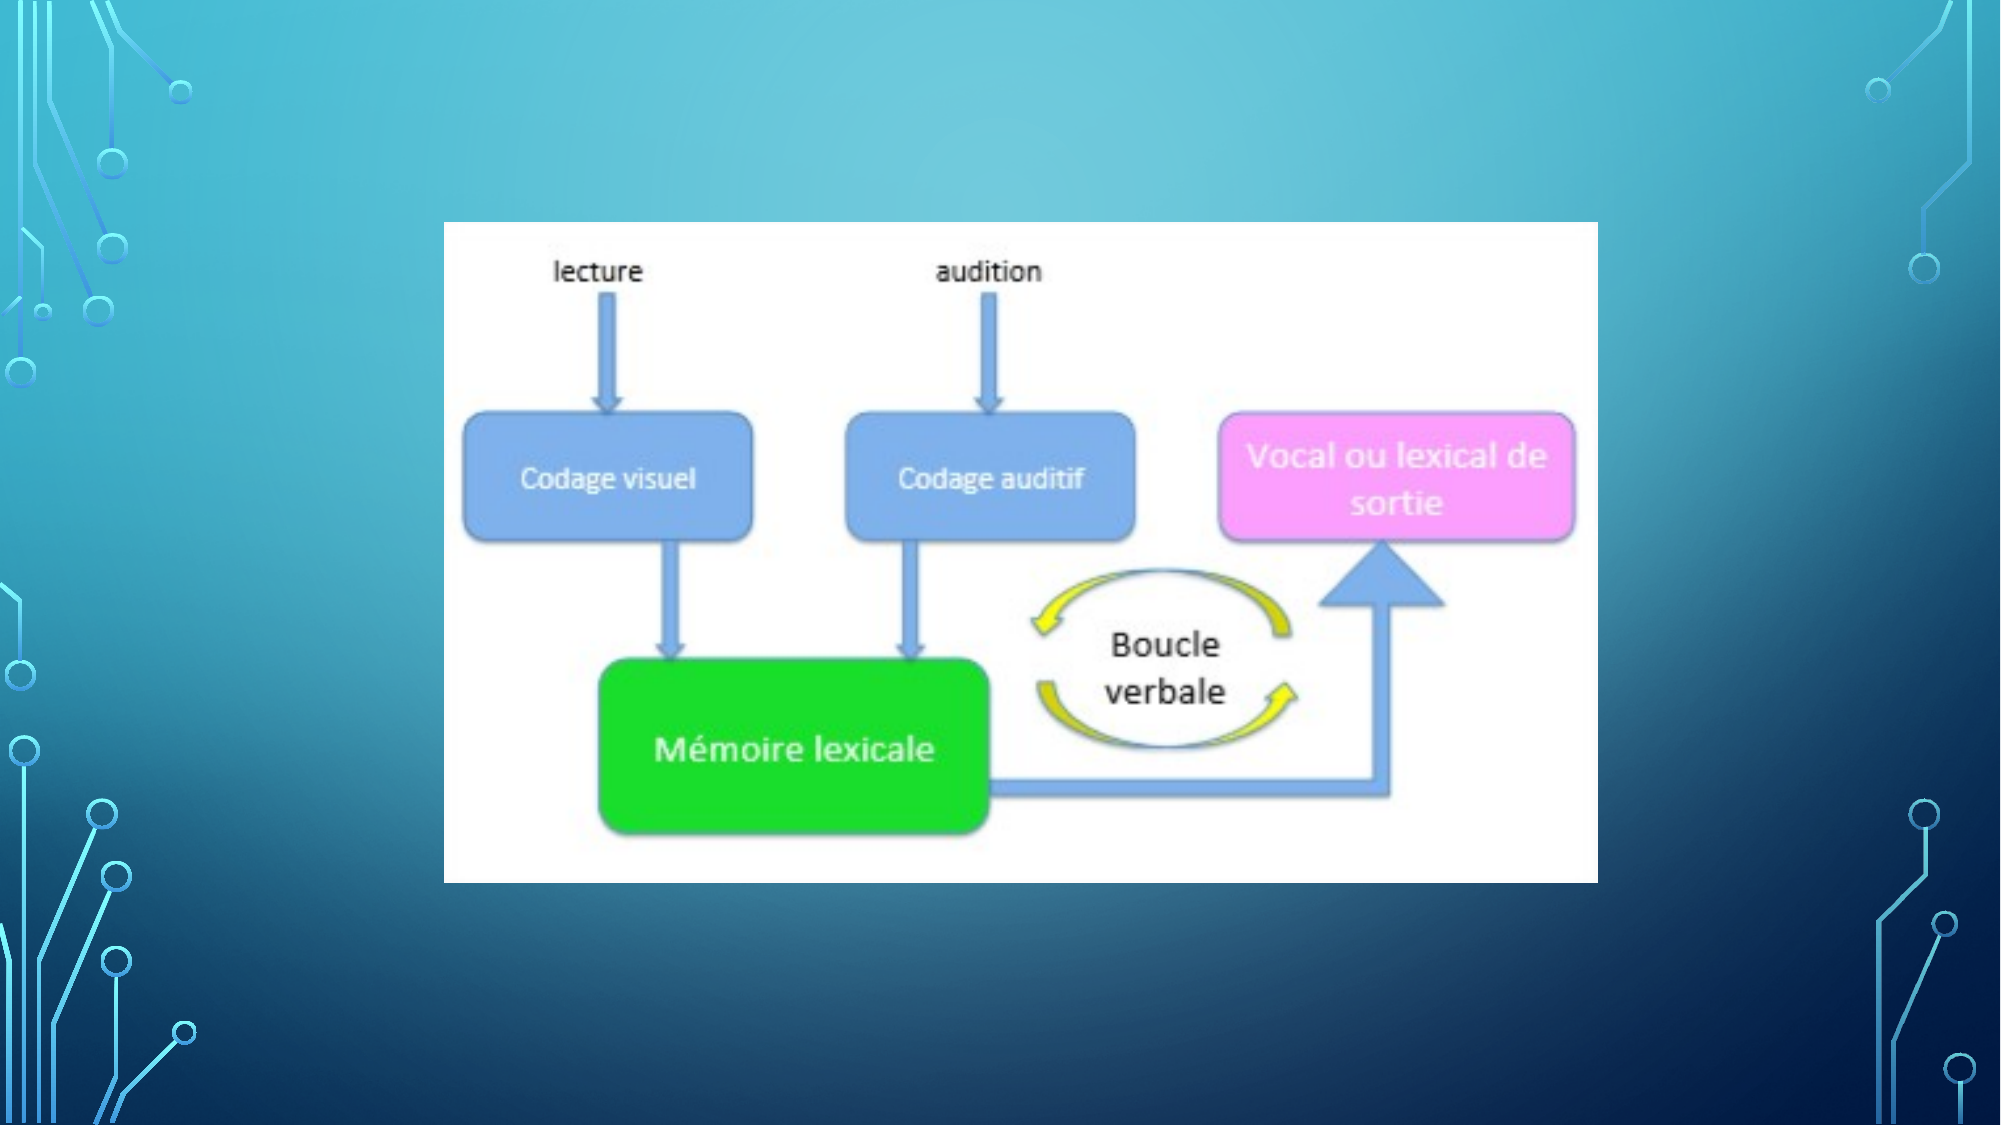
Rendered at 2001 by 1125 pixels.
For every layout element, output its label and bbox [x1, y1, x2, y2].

list [444, 222, 1598, 884]
